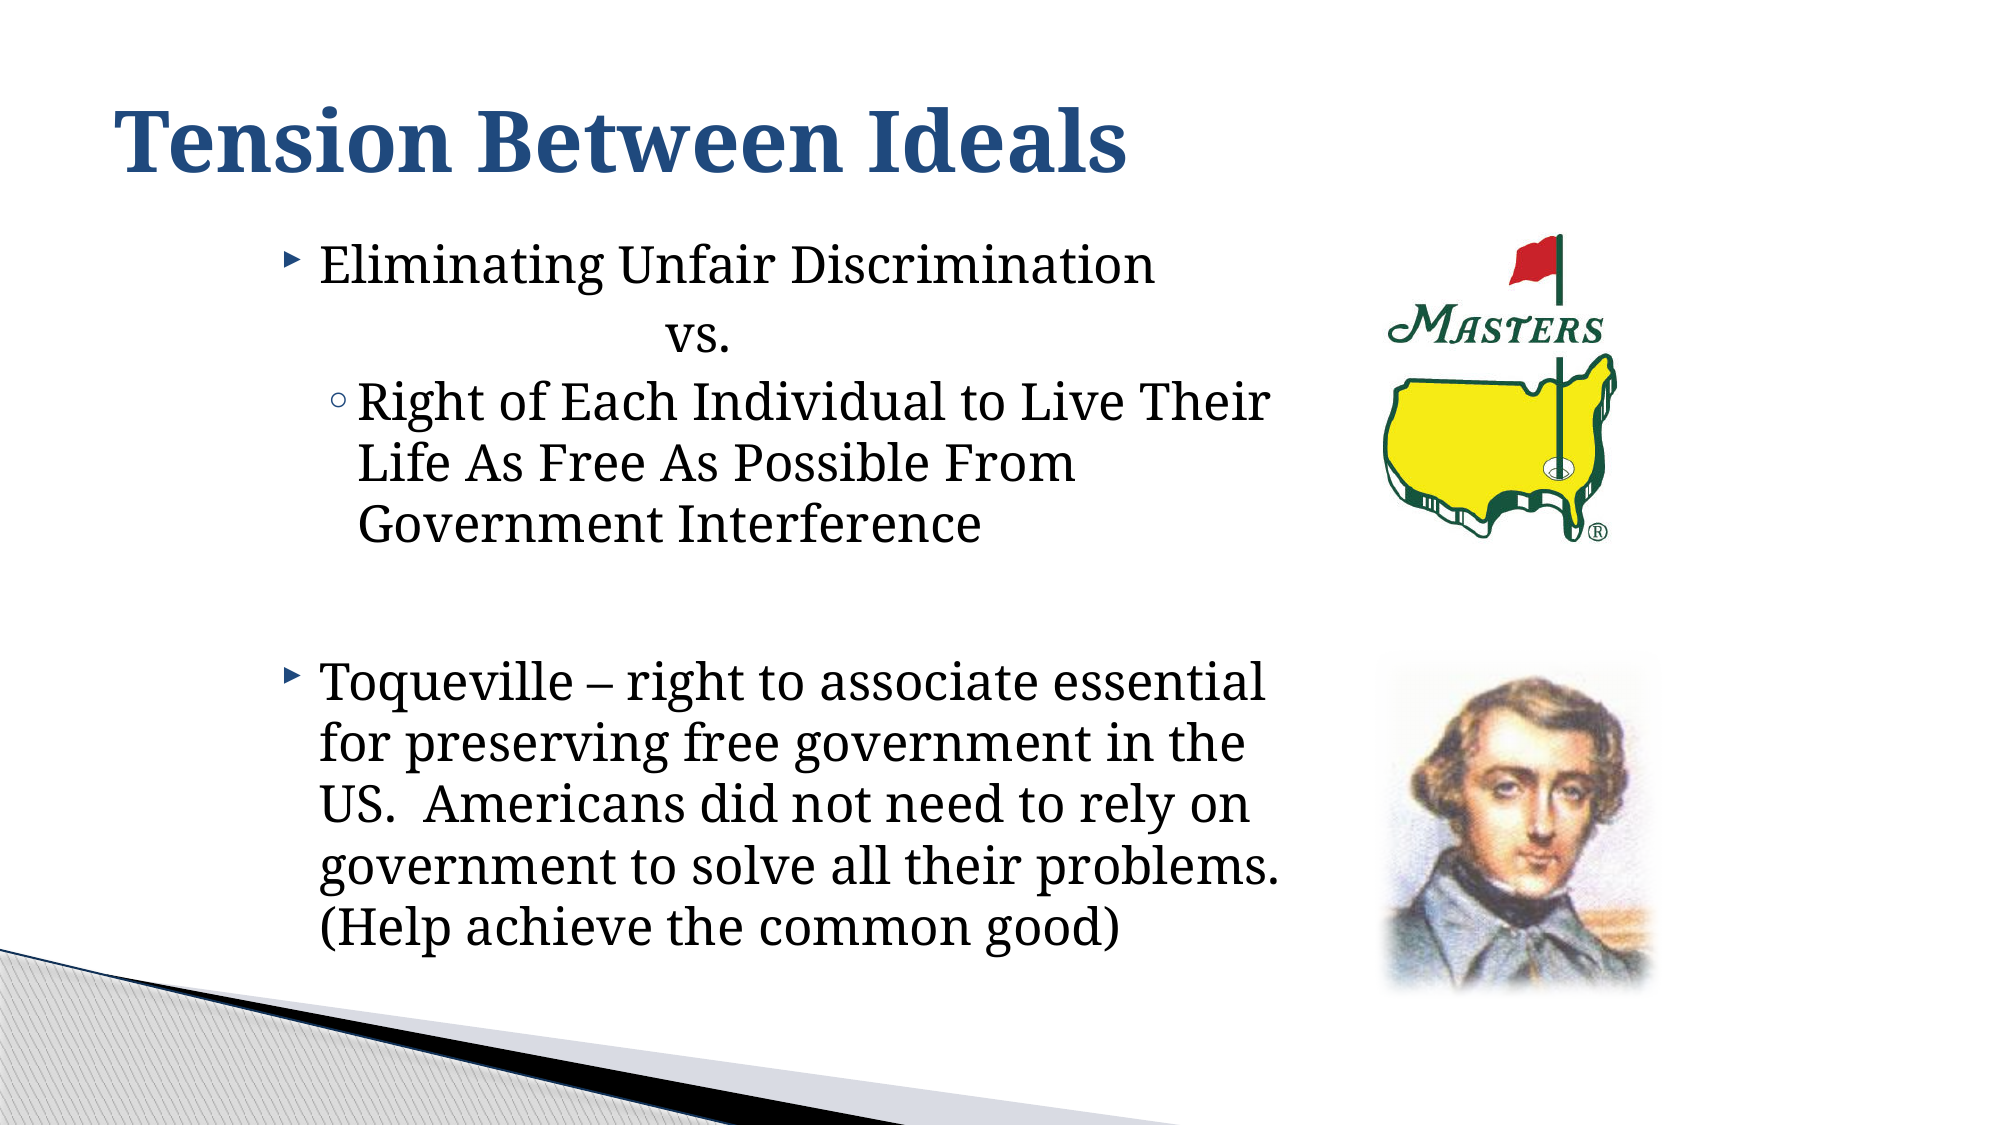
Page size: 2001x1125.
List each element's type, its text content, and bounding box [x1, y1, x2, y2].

picture [1374, 649, 1663, 1001]
title Tension Between Ideals [99, 45, 1900, 233]
list Eliminating Unfair Discrimination vs. Right of Each Individual to Live Their Life As Free As Possible From Government Interference Toqueville – right to associate essential for preserving free government in the US. Americans did not need to rely on government to solve all their problems. (Help achieve the common good) [249, 233, 1338, 968]
picture [1337, 224, 1665, 552]
